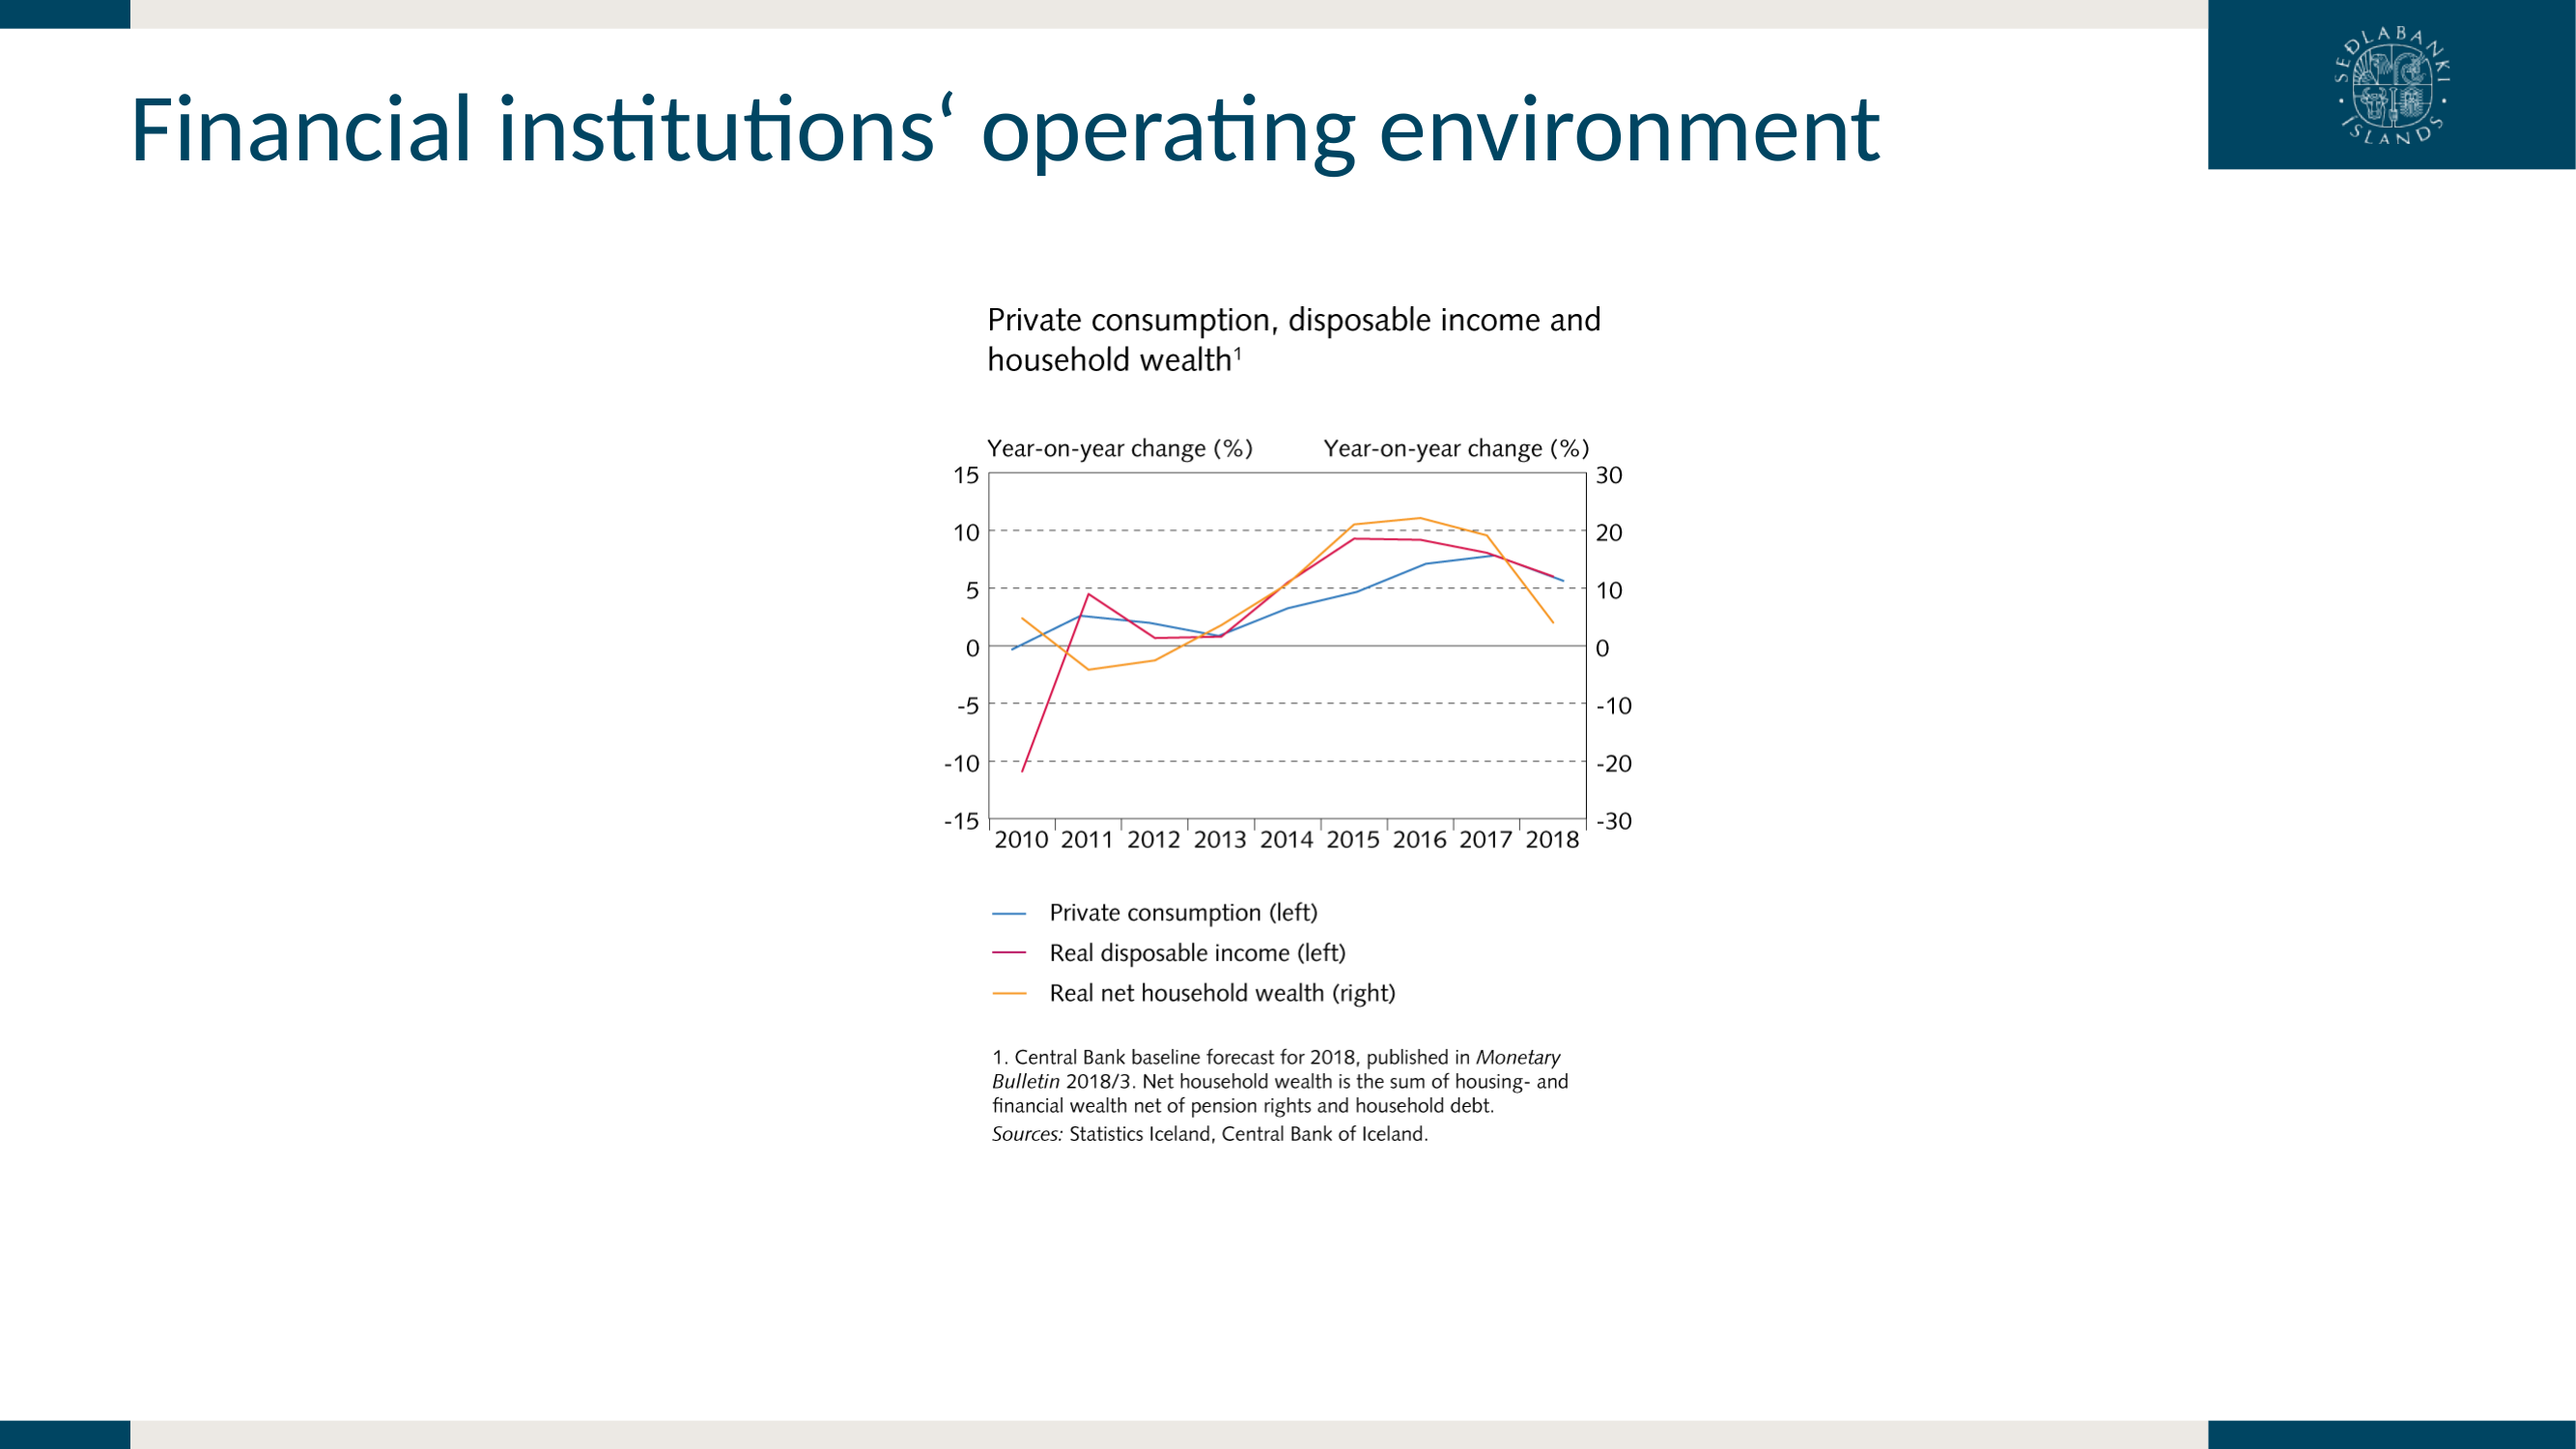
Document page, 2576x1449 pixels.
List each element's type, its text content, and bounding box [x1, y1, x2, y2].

picture [943, 303, 1633, 1146]
title Financial institutions‘ operating environment [129, 86, 2178, 290]
